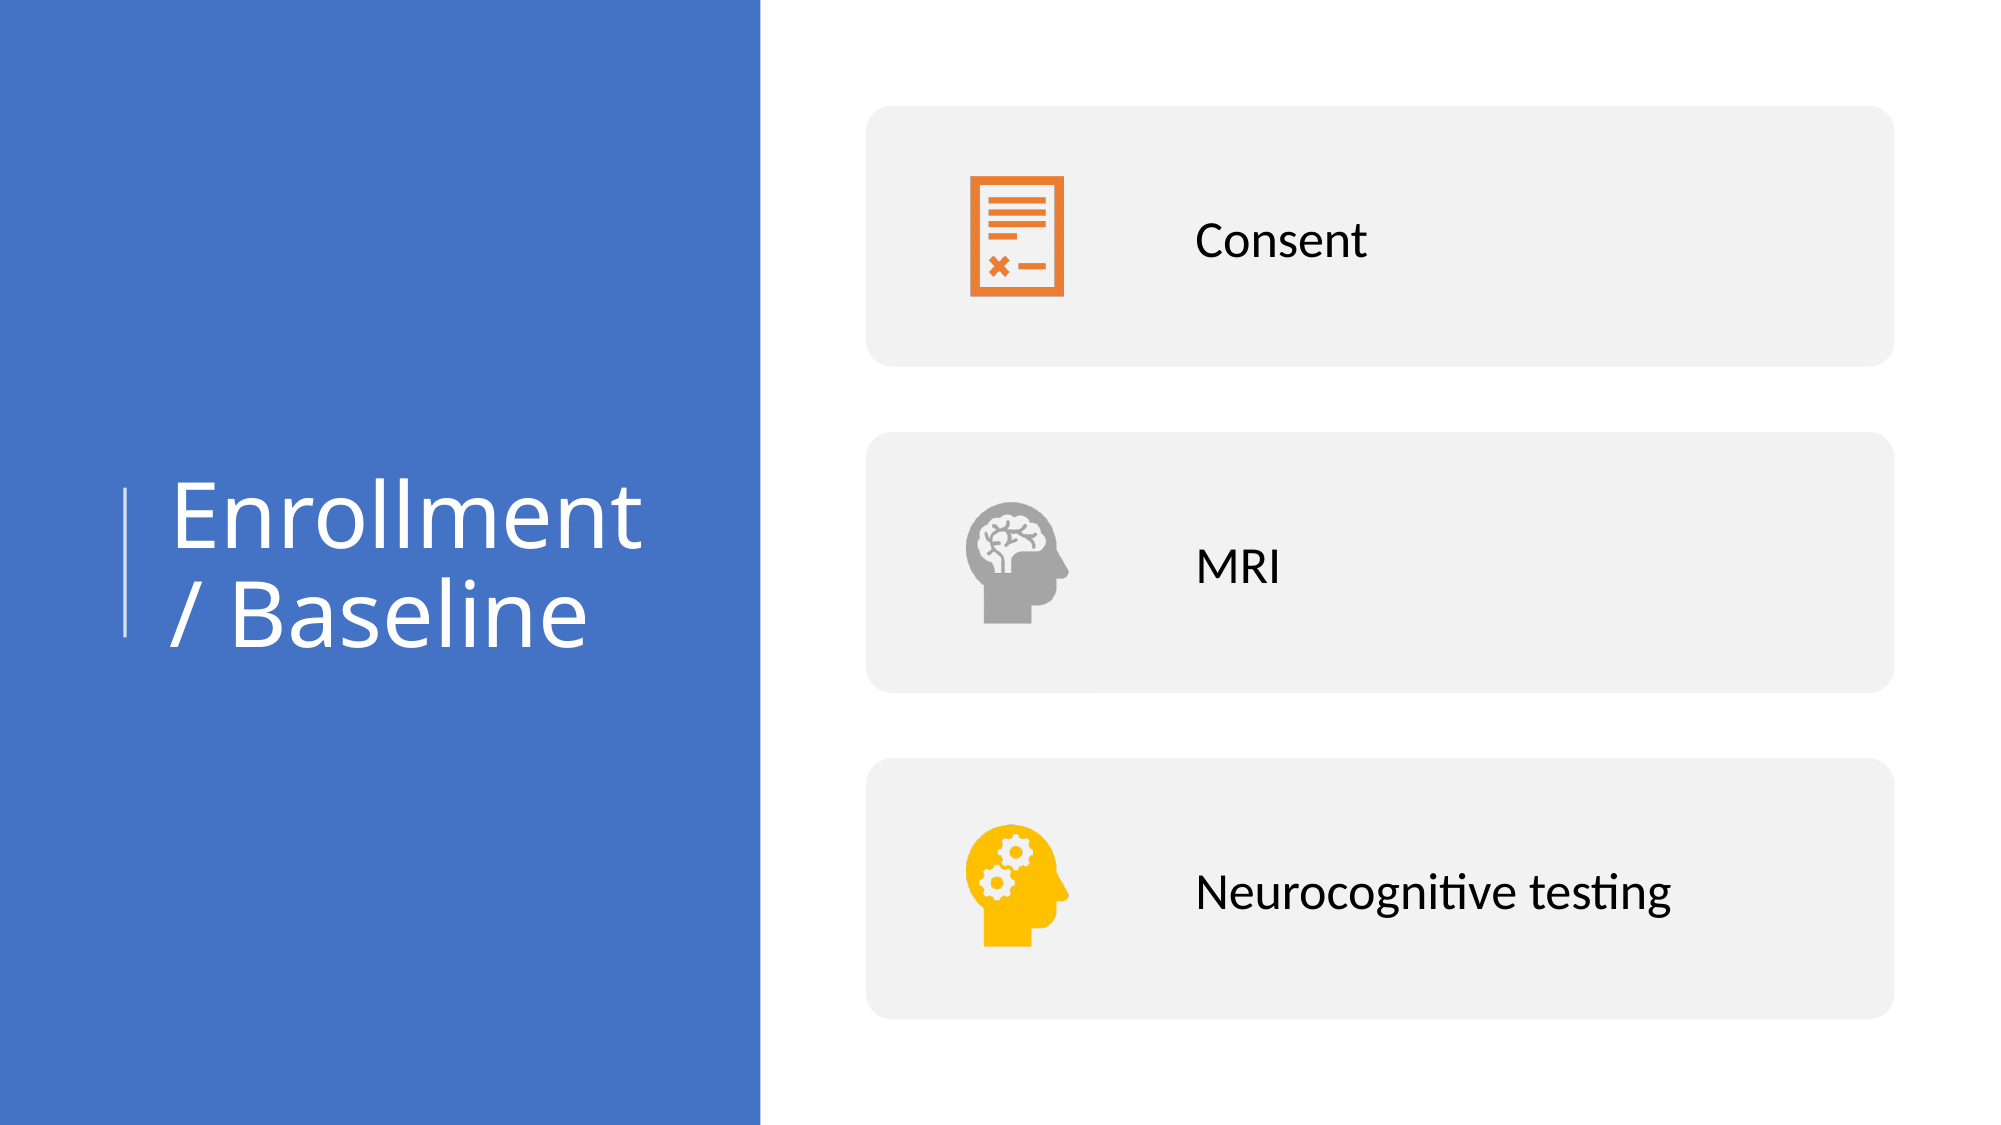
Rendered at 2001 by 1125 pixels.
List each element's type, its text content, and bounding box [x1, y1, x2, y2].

title Enrollment / Baseline [154, 116, 708, 1020]
text_box [0, 0, 761, 1125]
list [866, 105, 1895, 1020]
